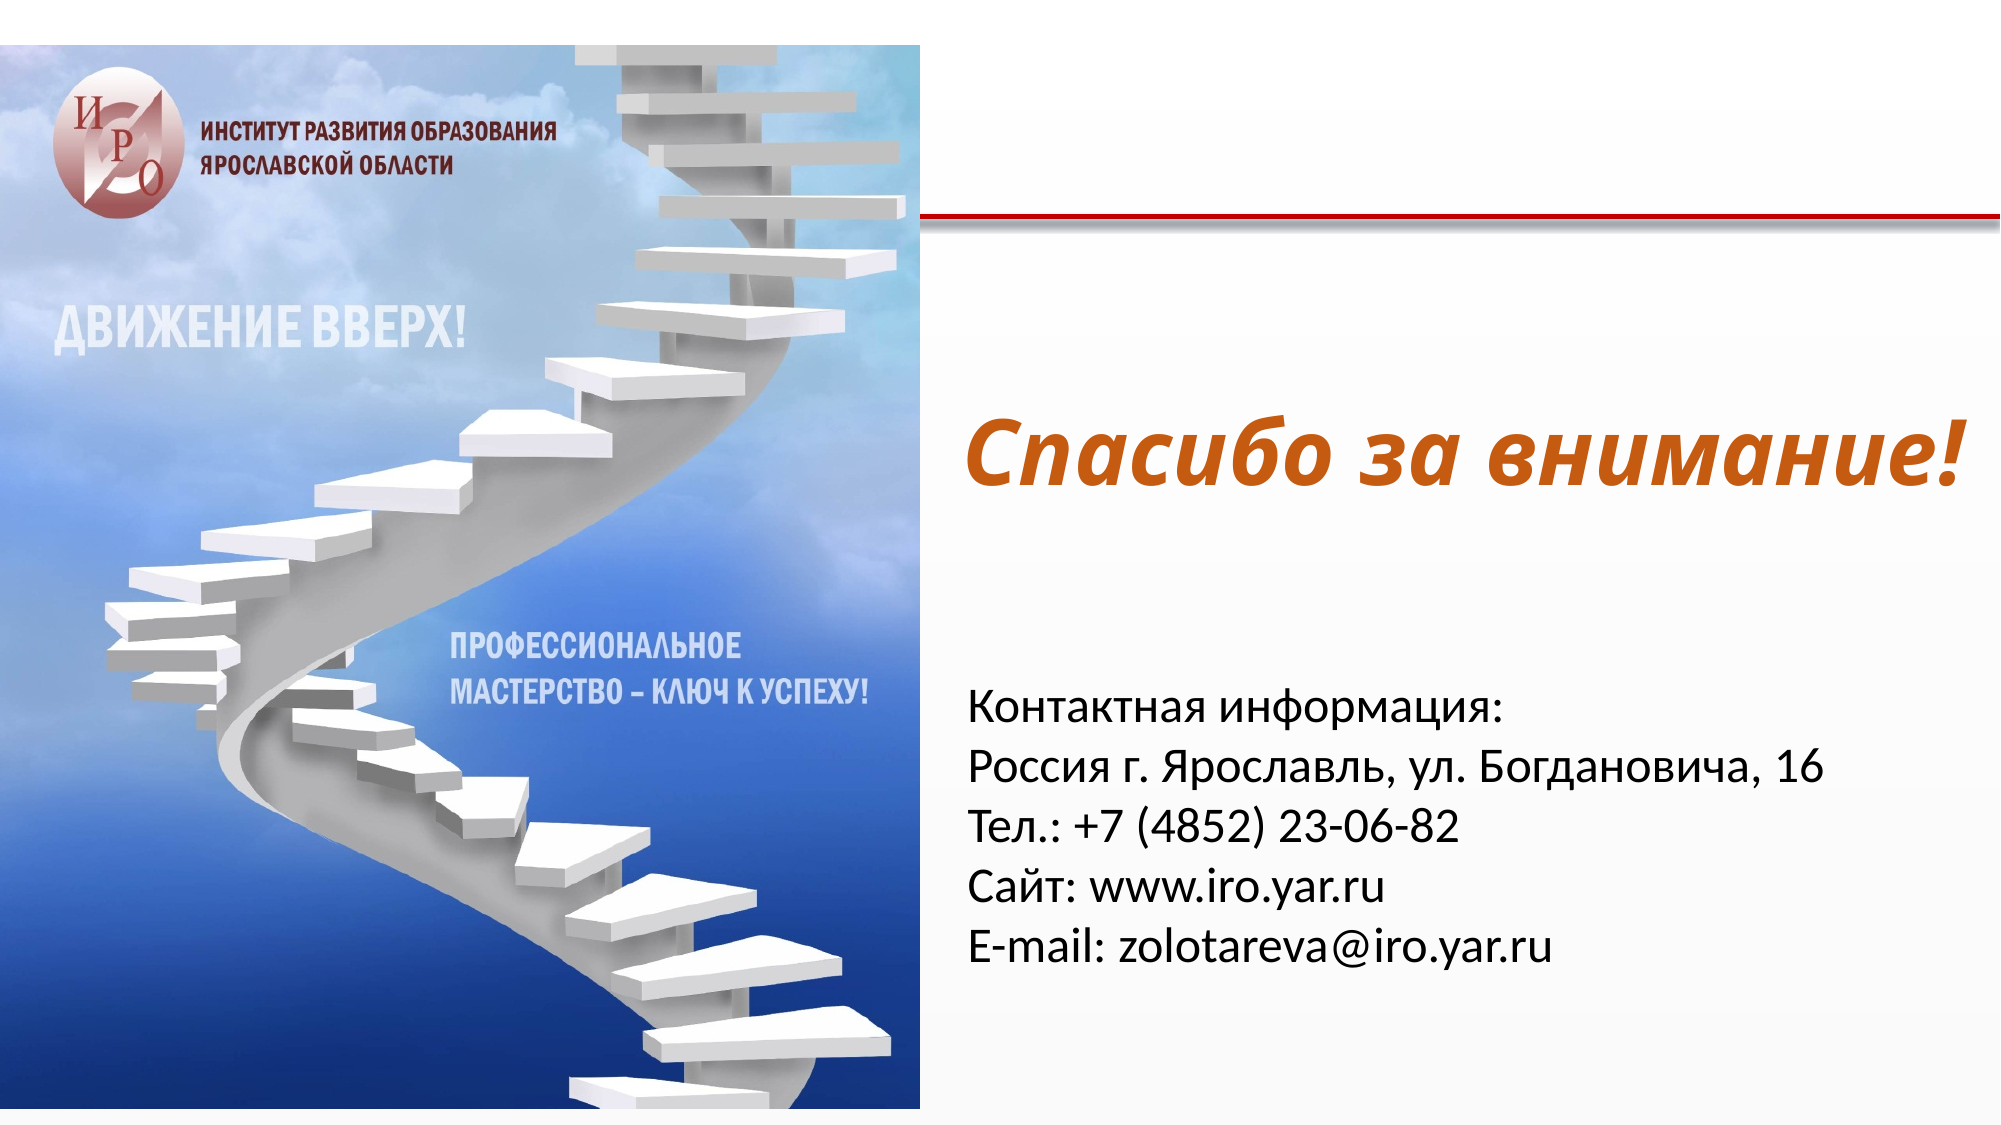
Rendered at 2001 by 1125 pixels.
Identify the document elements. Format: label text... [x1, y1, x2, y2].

text_box Контактная информация: Россия г. Ярославль, ул. Богдановича, 16 Тел.: +7 (4852) 23-06-82 Сайт: www.iro.yar.ru E-mail: zolotareva@iro.yar.ru [947, 662, 1973, 983]
picture [0, 45, 920, 1109]
title Спасибо за внимание! [947, 249, 2000, 663]
